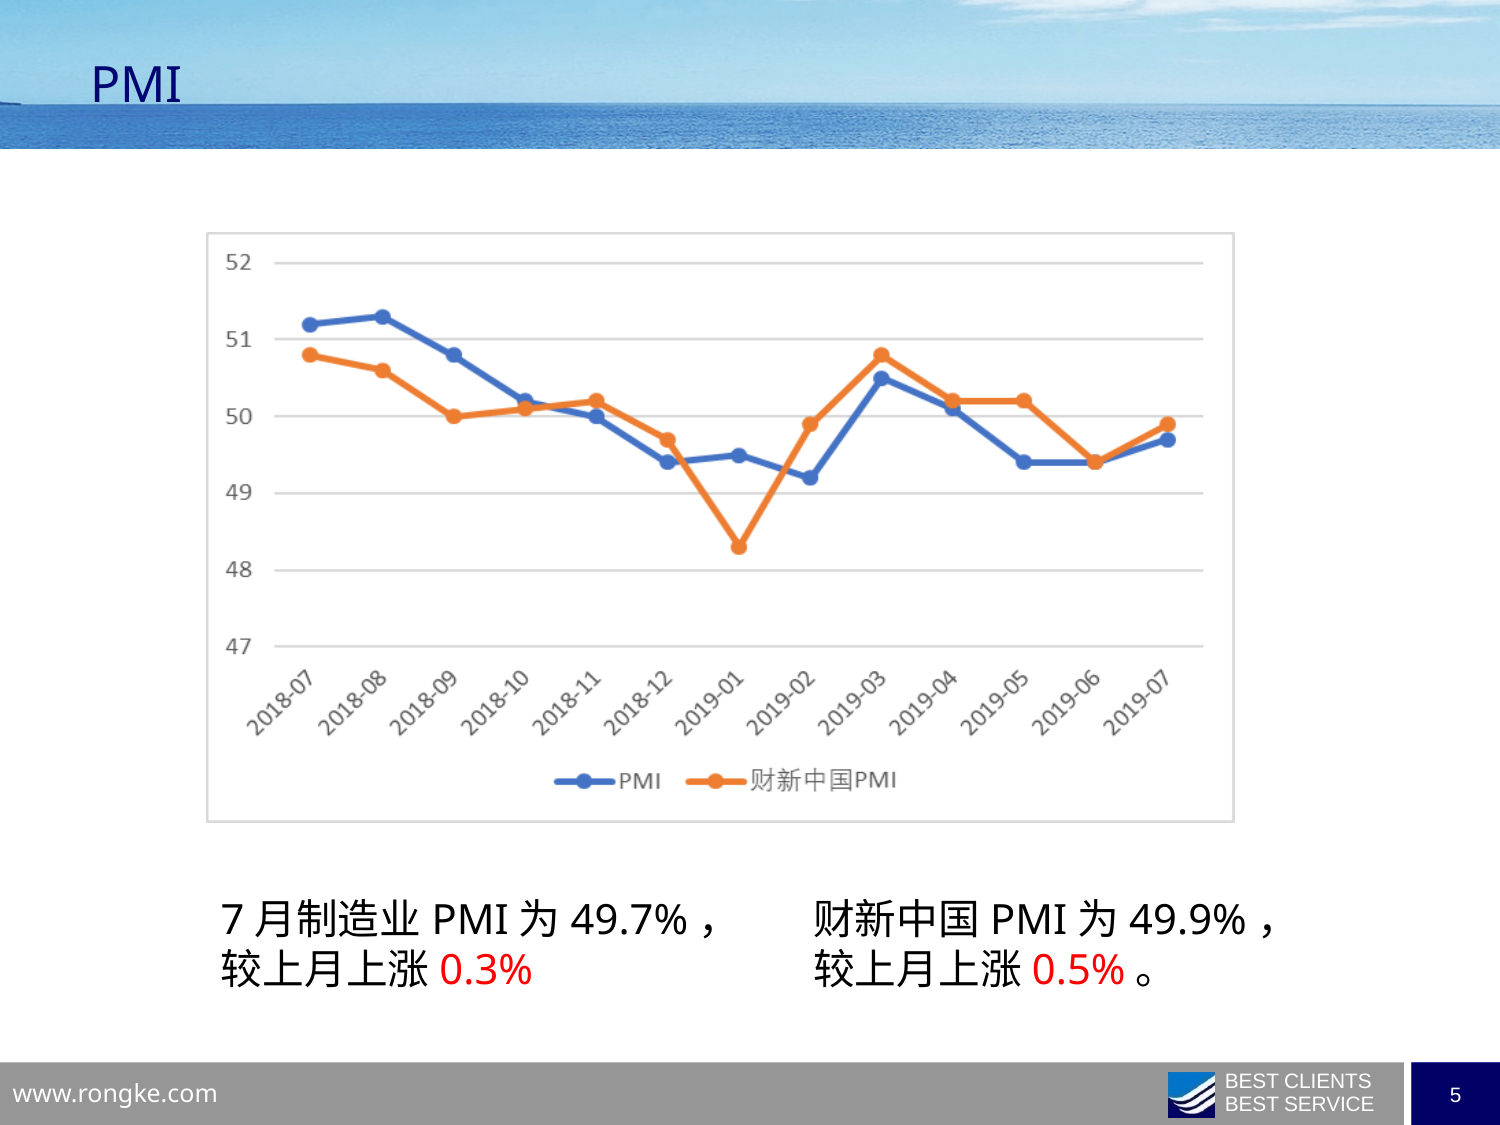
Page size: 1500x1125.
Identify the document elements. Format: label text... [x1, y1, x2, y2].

picture [1168, 1072, 1215, 1118]
picture [206, 232, 1235, 823]
title PMI [75, 45, 1425, 233]
text_box 财新中国PMI为49.9%， 较上月上涨0.5%。 [798, 885, 1390, 1001]
picture [0, 0, 1500, 149]
text_box 7月制造业PMI为49.7%， 较上月上涨0.3% [205, 885, 775, 1000]
